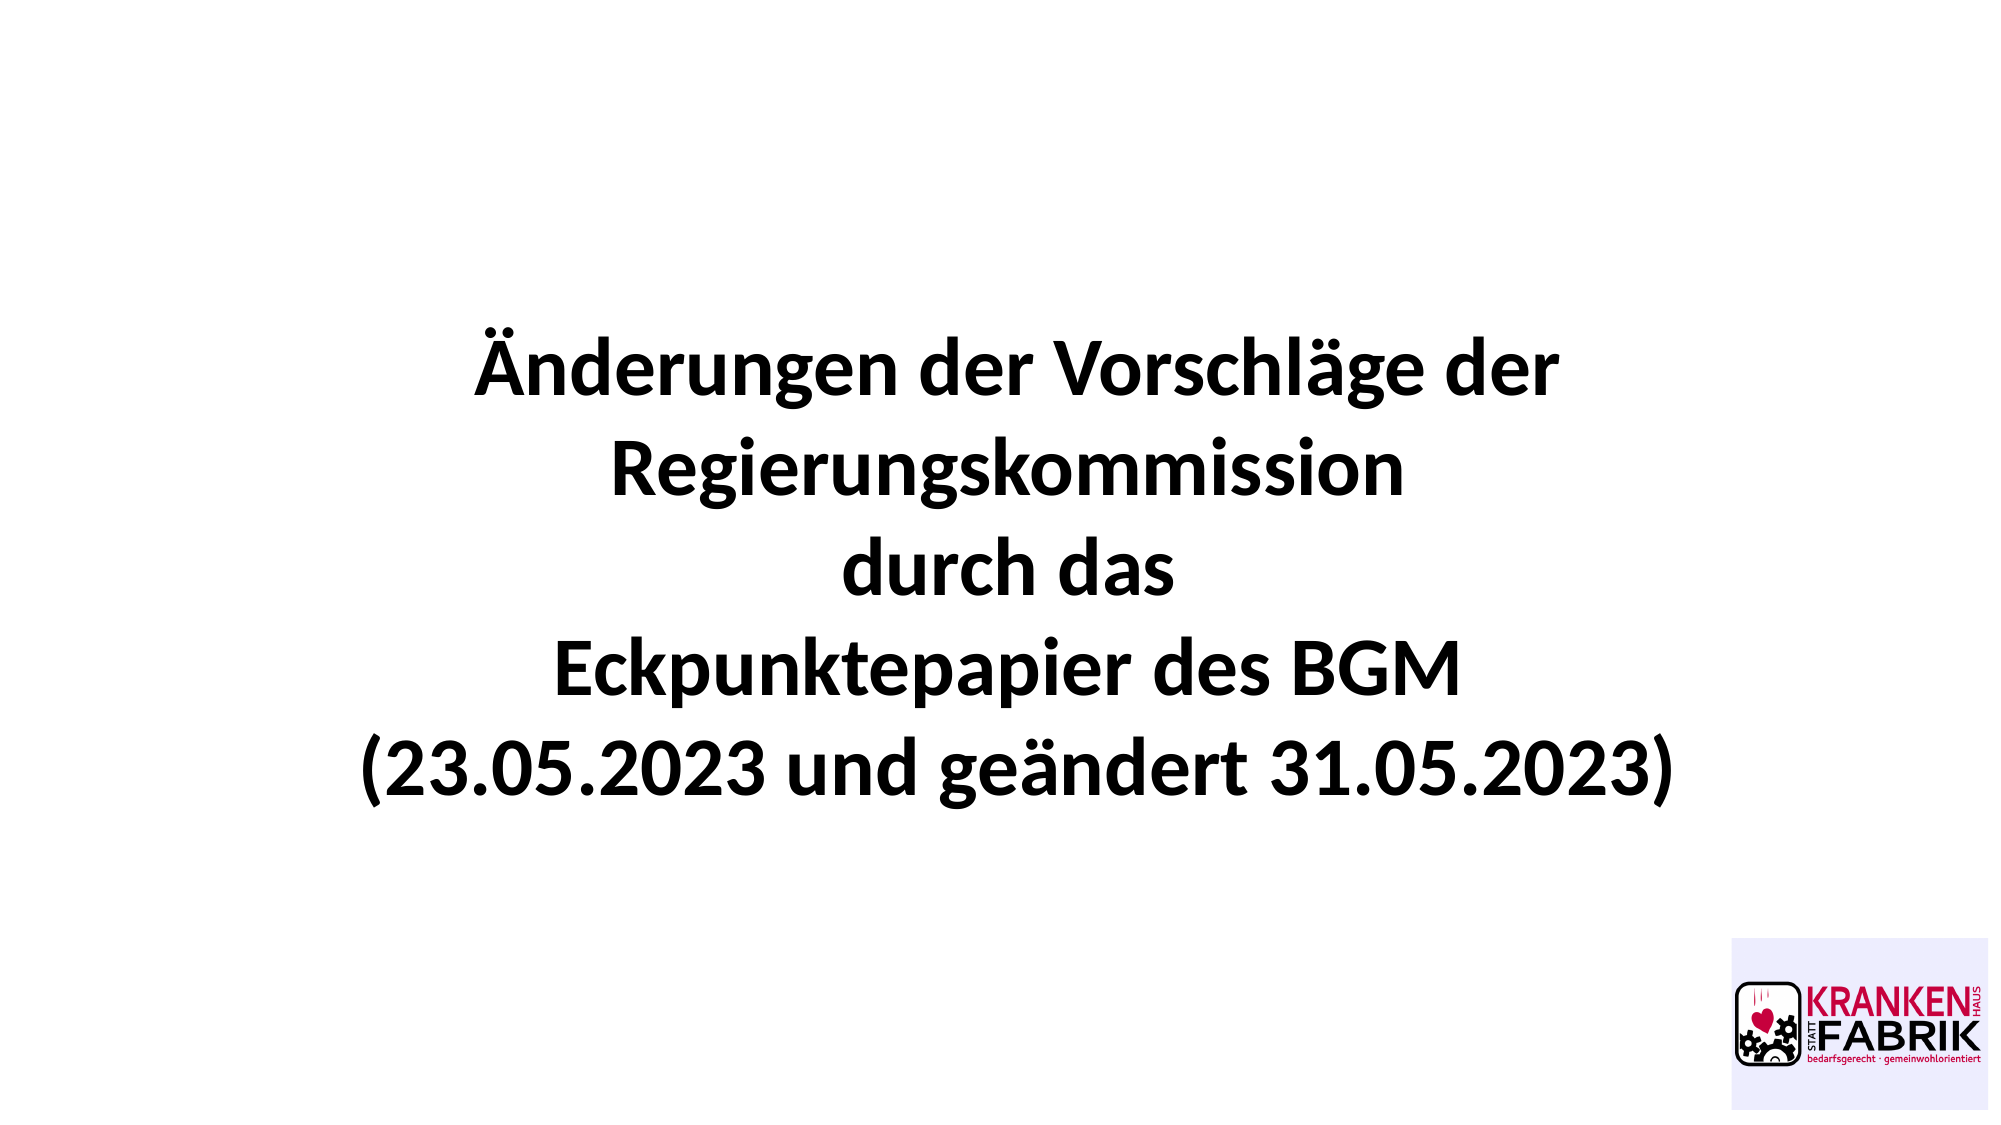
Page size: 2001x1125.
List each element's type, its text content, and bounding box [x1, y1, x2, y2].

text_box Änderungen der Vorschläge der Regierungskommission durch das Eckpunktepapier des BGM (23.05.2023 und geändert 31.05.2023) [61, 305, 1975, 820]
picture [1731, 938, 1989, 1110]
